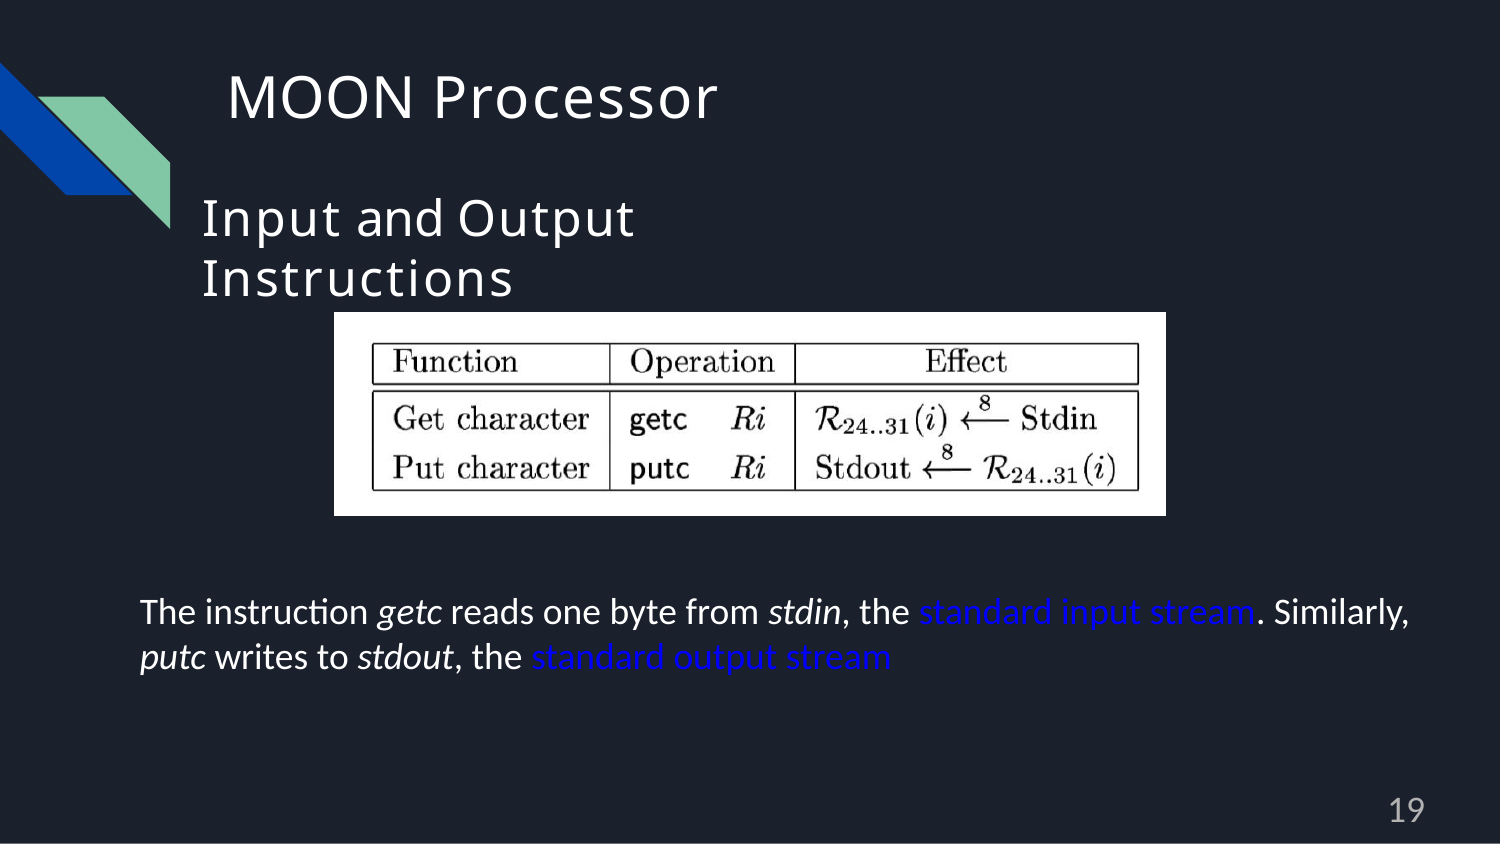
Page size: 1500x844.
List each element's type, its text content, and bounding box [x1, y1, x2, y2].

text_box The instruction getc reads one byte from stdin, the standard input stream. Similarly, putc writes to stdout, the standard output stream [125, 580, 1500, 685]
slide_number 19 [1080, 784, 1425, 827]
text_box MOON Processor [224, 58, 732, 131]
picture [333, 312, 1167, 516]
title Input and Output Instructions [200, 184, 961, 328]
